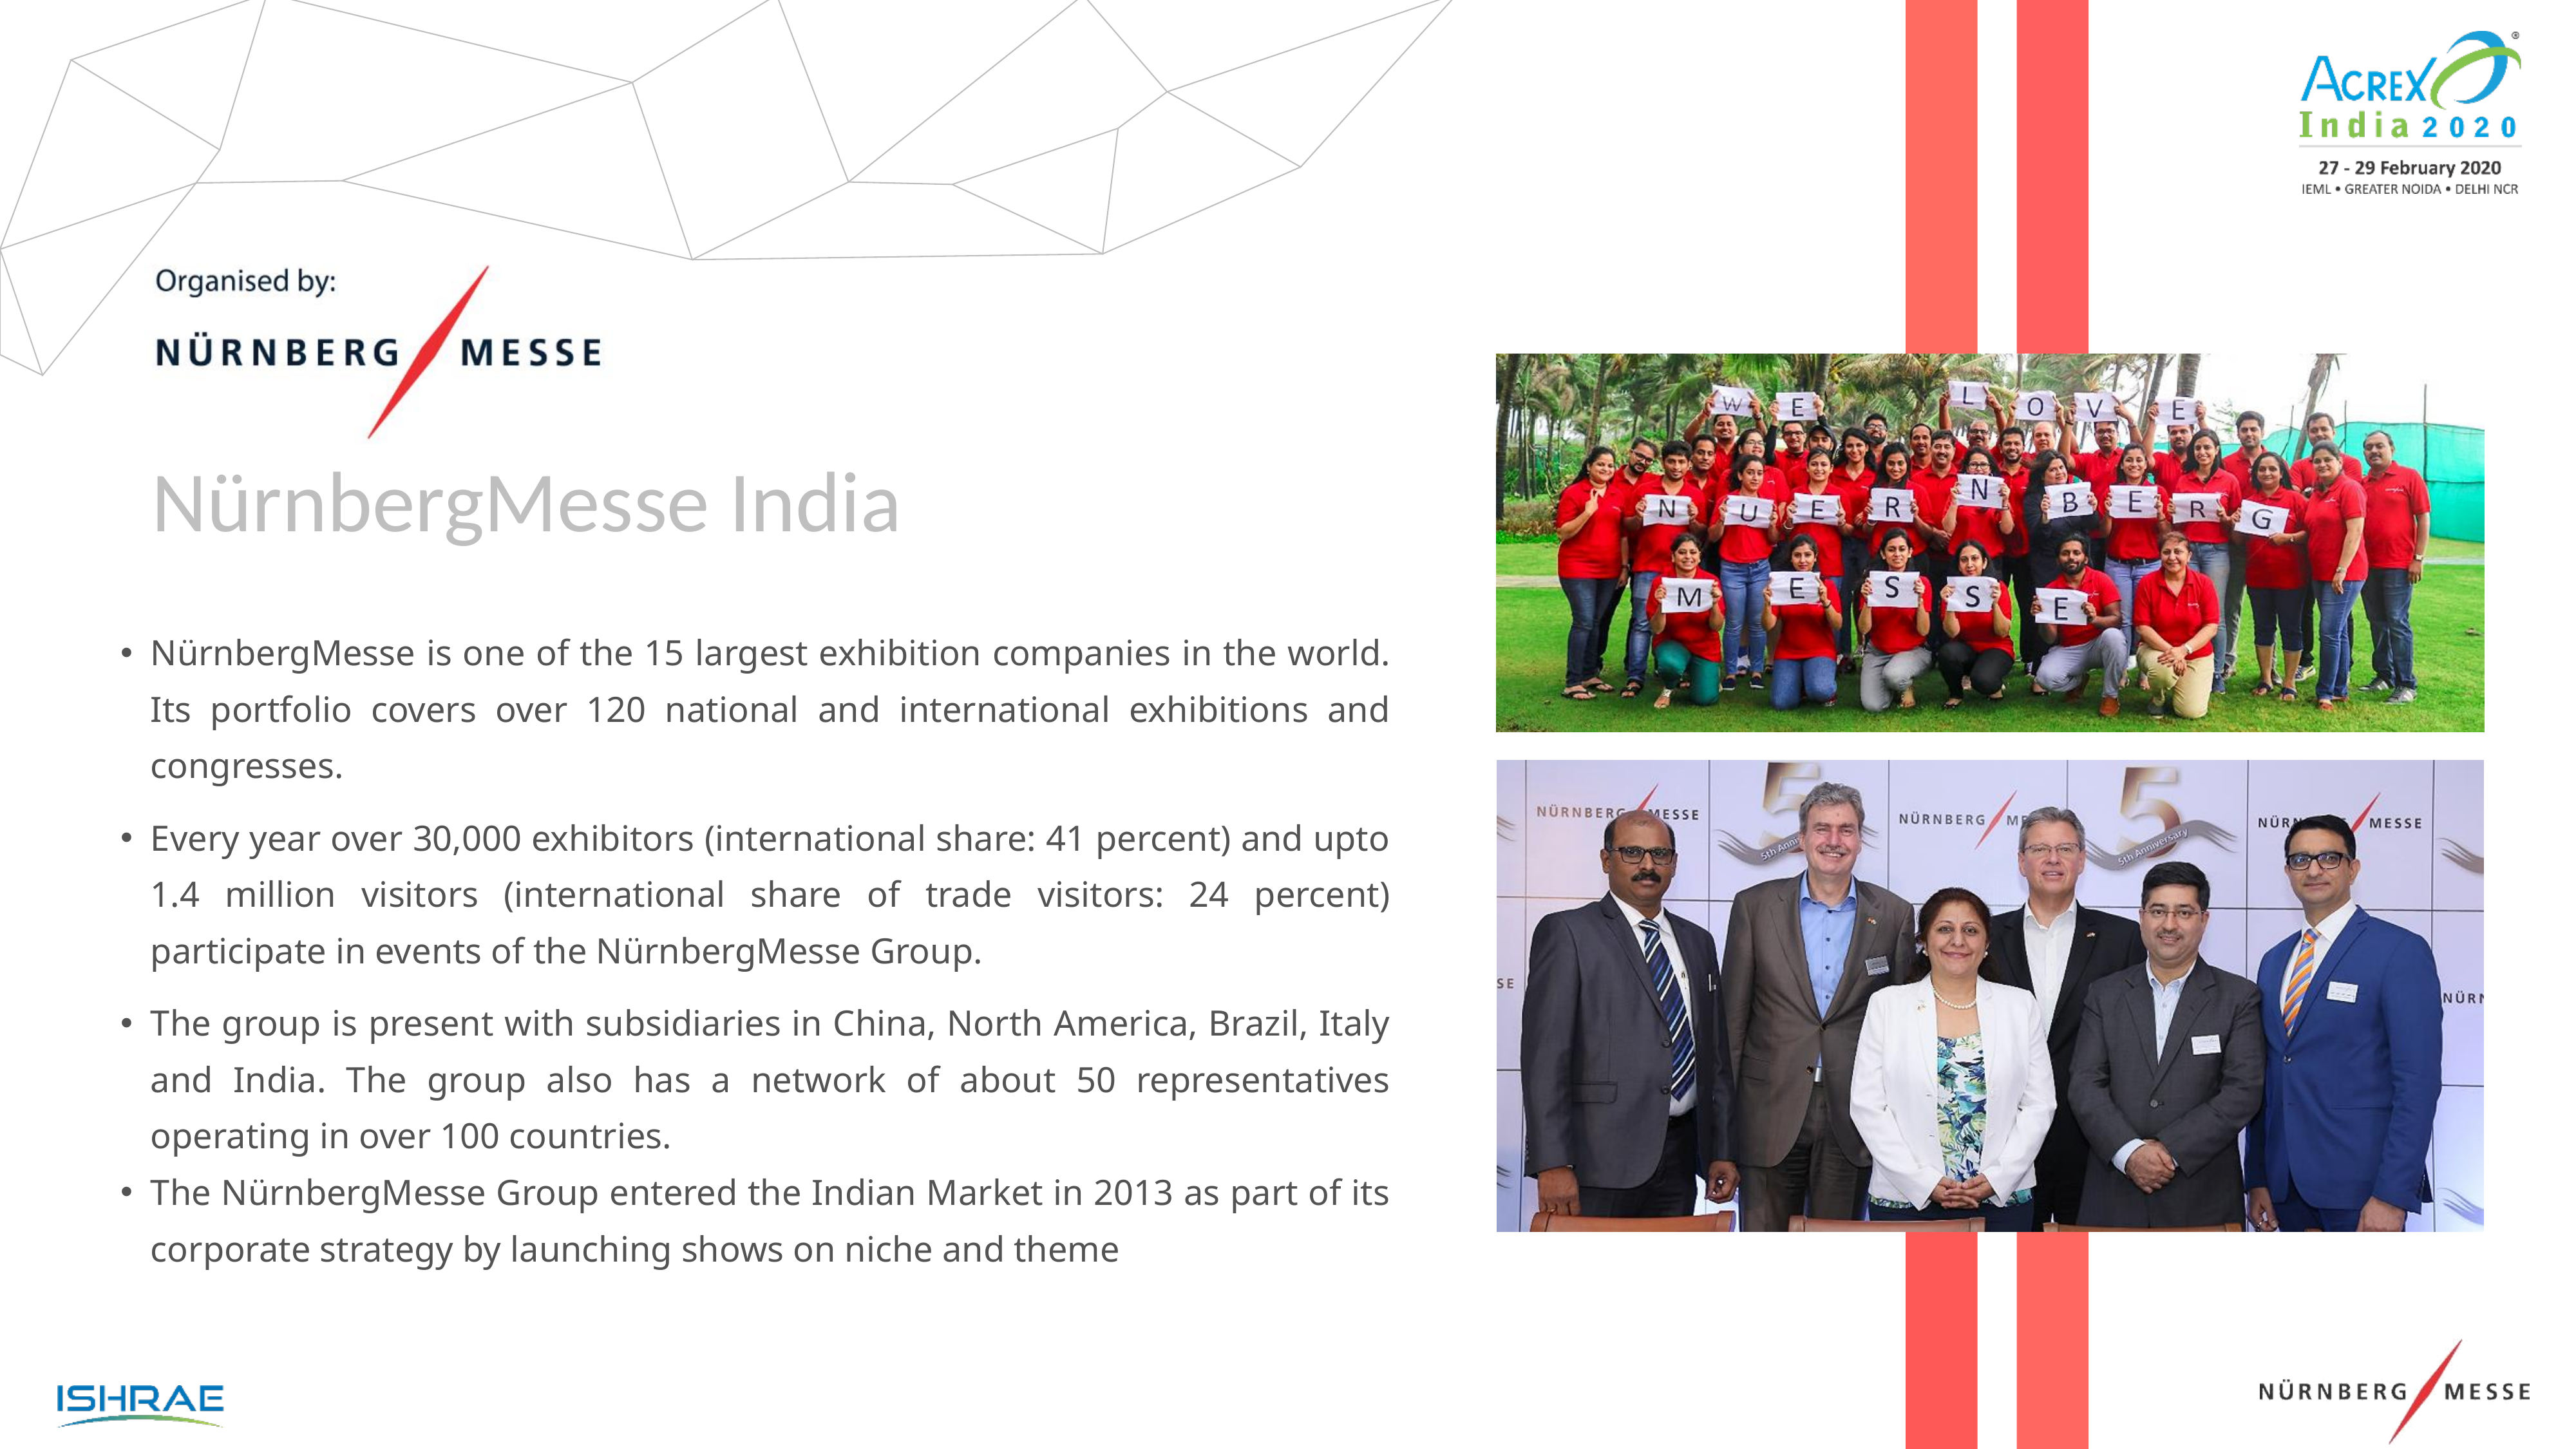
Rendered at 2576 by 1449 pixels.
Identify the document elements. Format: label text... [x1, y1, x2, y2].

text_box NürnbergMesse is one of the 15 largest exhibition companies in the world. Its portfolio covers over 120 national and international exhibitions and congresses. Every year over 30,000 exhibitors (international share: 41 percent) and upto 1.4 million visitors (international share of trade visitors: 24 percent) participate in events of the NürnbergMesse Group. The group is present with subsidiaries in China, North America, Brazil, Italy and India. The group also has a network of about 50 representatives operating in over 100 countries. The NürnbergMesse Group entered the Indian Market in 2013 as part of its corporate strategy by launching shows on niche and theme [93, 607, 1402, 1278]
picture [57, 1385, 225, 1428]
picture [2260, 1339, 2530, 1444]
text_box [1495, 0, 2485, 1449]
picture [2299, 31, 2523, 194]
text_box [112, 375, 1030, 542]
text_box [0, 0, 1495, 375]
